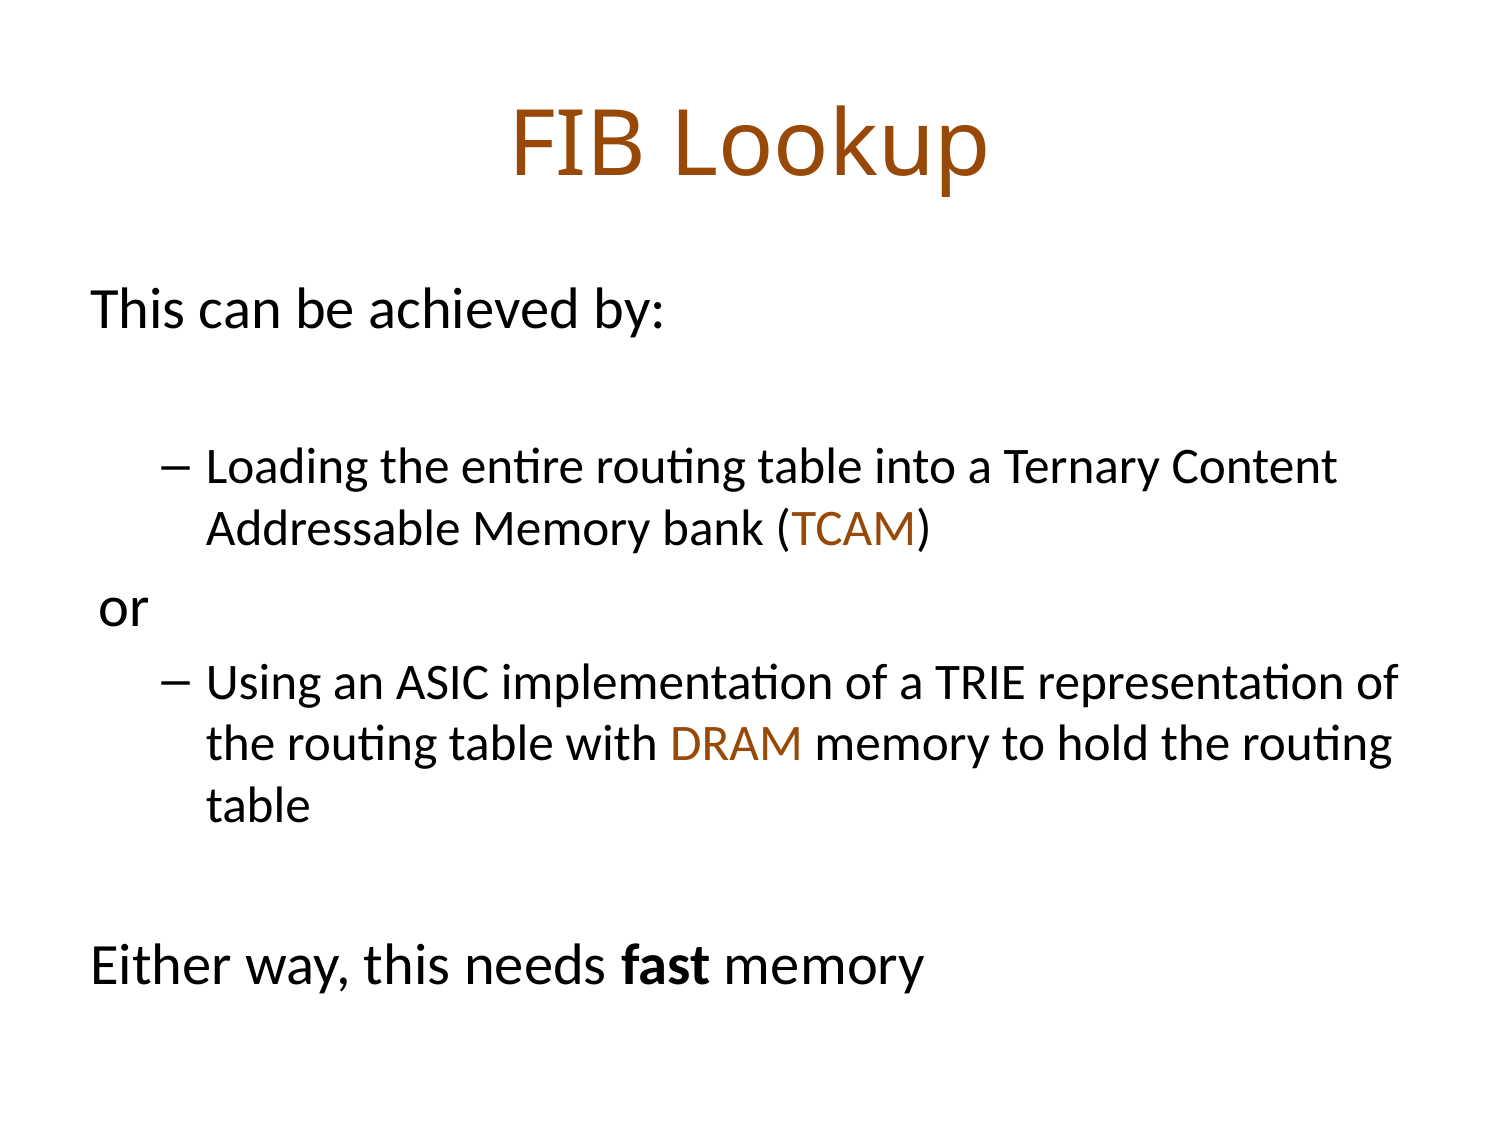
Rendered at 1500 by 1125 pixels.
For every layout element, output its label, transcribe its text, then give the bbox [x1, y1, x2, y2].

list This can be achieved by: Loading the entire routing table into a Ternary Content Addressable Memory bank (TCAM) or Using an ASIC implementation of a TRIE representation of the routing table with DRAM memory to hold the routing table Either way, this needs fast memory [75, 262, 1425, 1005]
title FIB Lookup [75, 45, 1425, 233]
